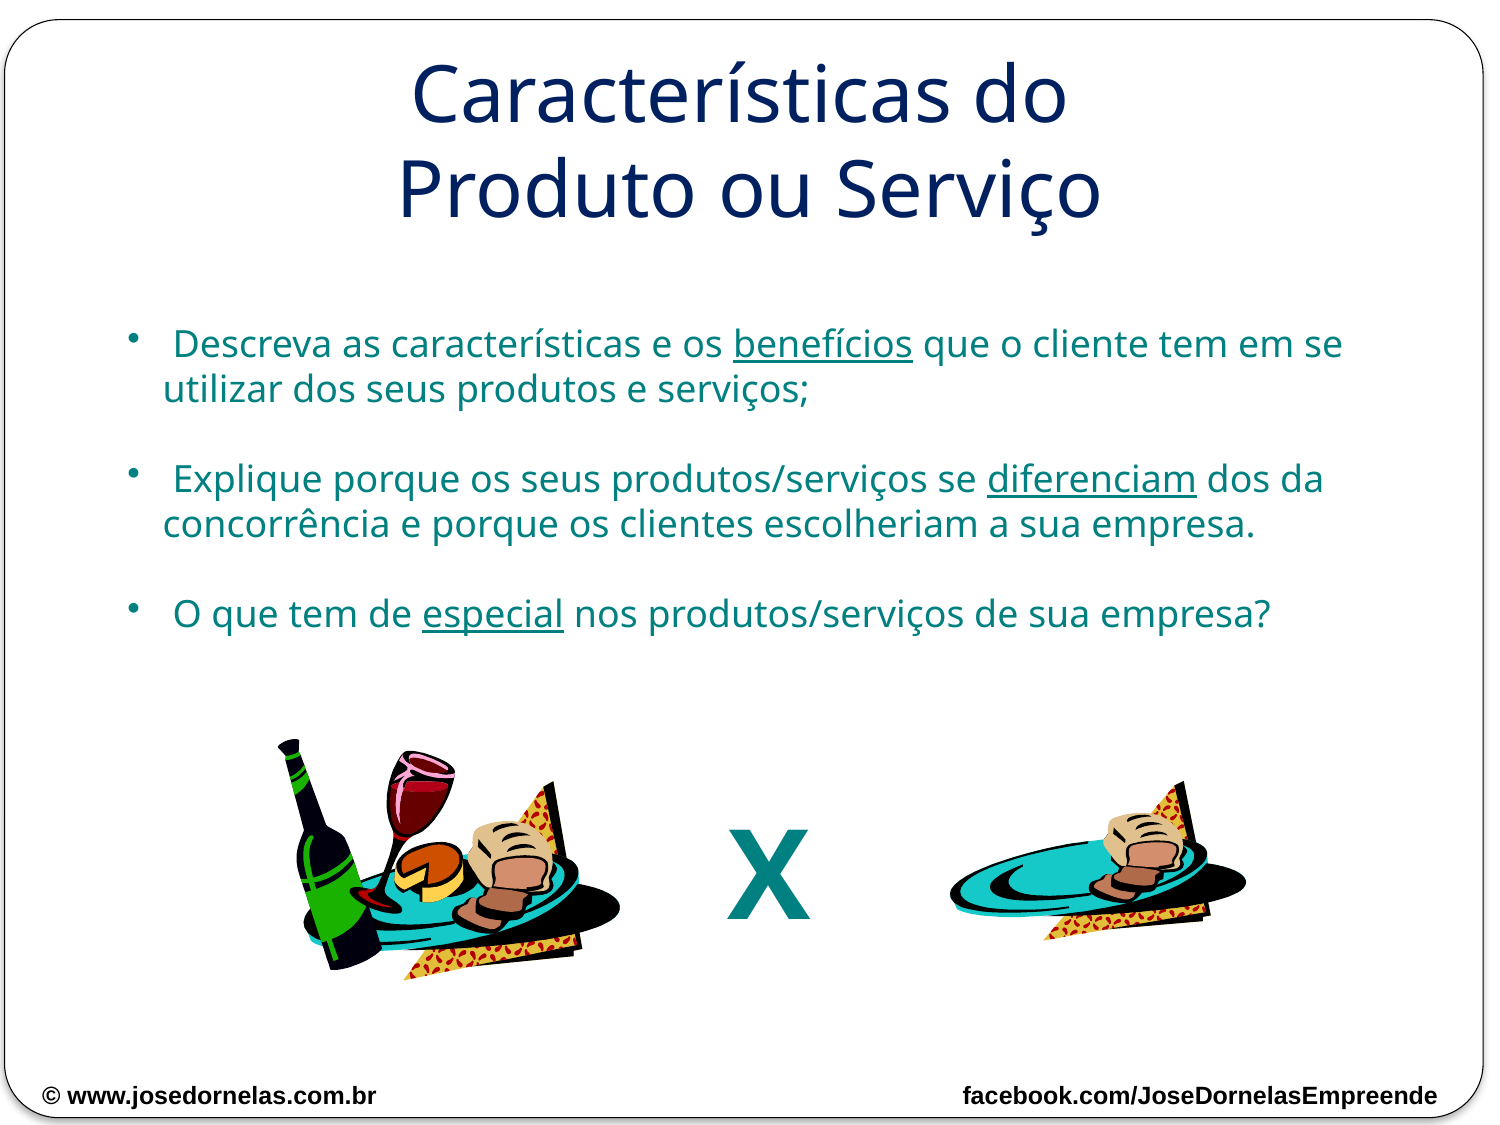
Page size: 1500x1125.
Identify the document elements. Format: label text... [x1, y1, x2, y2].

text_box [32, 1117, 1455, 1123]
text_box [277, 737, 626, 981]
text_box © www.josedornelas.com.br facebook.com/JoseDornelasEmpreende [27, 1072, 1459, 1117]
text_box X [712, 787, 800, 953]
text_box Características do Produto ou Serviço [112, 44, 1388, 232]
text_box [949, 780, 1247, 941]
text_box Descreva as características e os benefícios que o cliente tem em se utilizar dos seus produtos e serviços; Explique porque os seus produtos/serviços se diferenciam dos da concorrência e porque os clientes escolheriam a sua empresa. O que tem de especial nos produtos/serviços de sua empresa? [112, 312, 1388, 988]
text_box [0, 14, 1489, 1115]
